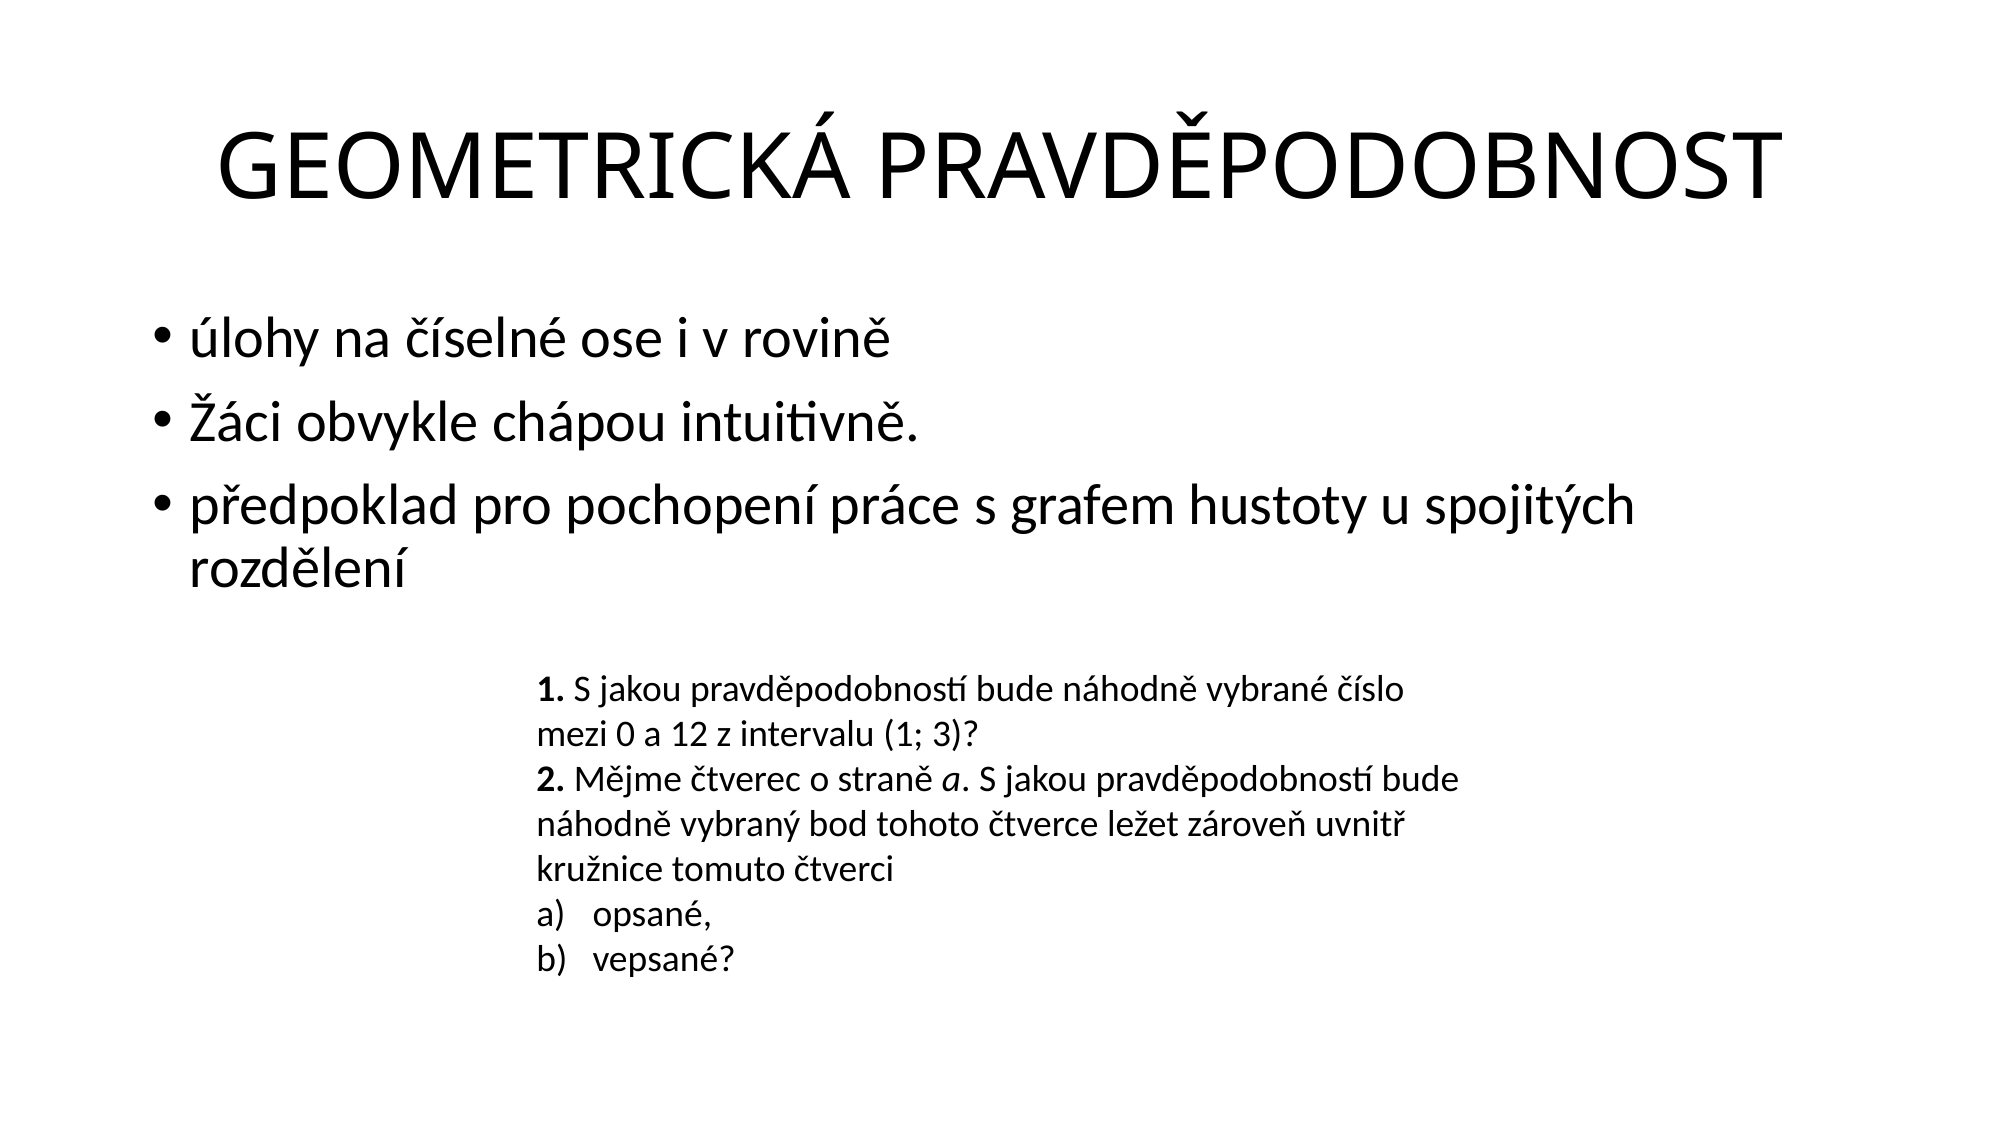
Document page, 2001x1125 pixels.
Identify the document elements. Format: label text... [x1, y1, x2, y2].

text_box 1. S jakou pravděpodobností bude náhodně vybrané číslo mezi 0 a 12 z intervalu (1; 3)? 2. Mějme čtverec o straně a. S jakou pravděpodobností bude náhodně vybraný bod tohoto čtverce ležet zároveň uvnitř kružnice tomuto čtverci opsané, vepsané? [521, 656, 1479, 987]
list úlohy na číselné ose i v rovině Žáci obvykle chápou intuitivně. předpoklad pro pochopení práce s grafem hustoty u spojitých rozdělení [137, 299, 1790, 1014]
title GEOMETRICKÁ PRAVDĚPODOBNOST [137, 59, 1863, 278]
